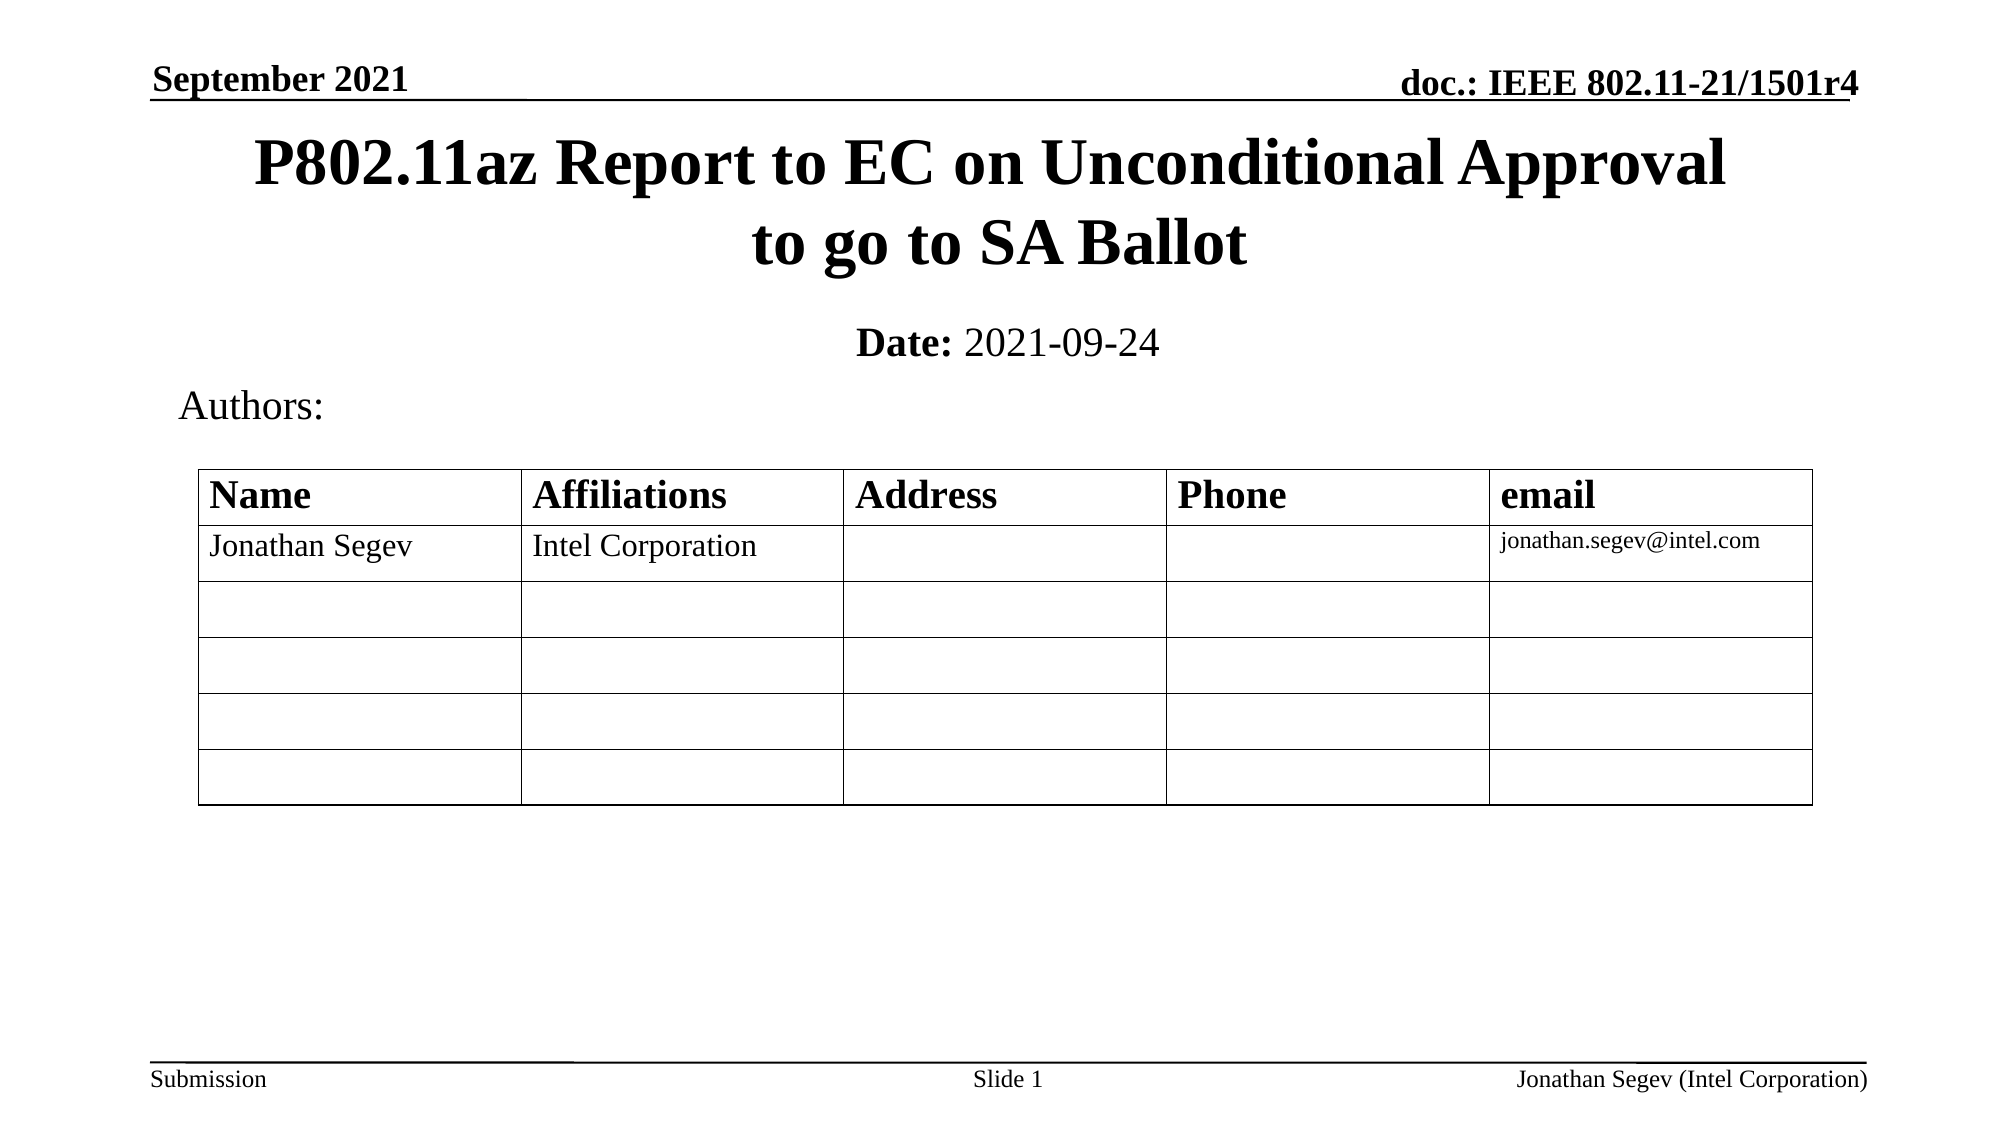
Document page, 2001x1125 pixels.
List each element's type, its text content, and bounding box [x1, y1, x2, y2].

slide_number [152, 54, 563, 100]
text_box Authors: [162, 369, 401, 433]
footer Jonathan Segev (Intel Corporation) [1171, 1061, 1869, 1093]
subtitle Date: 2021-09-24 [307, 306, 1709, 386]
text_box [183, 468, 1859, 855]
title P802.11az Report to EC on Unconditional Approval to go to SA Ballot [149, 76, 1851, 319]
slide_number Slide 1 [950, 1061, 1067, 1123]
